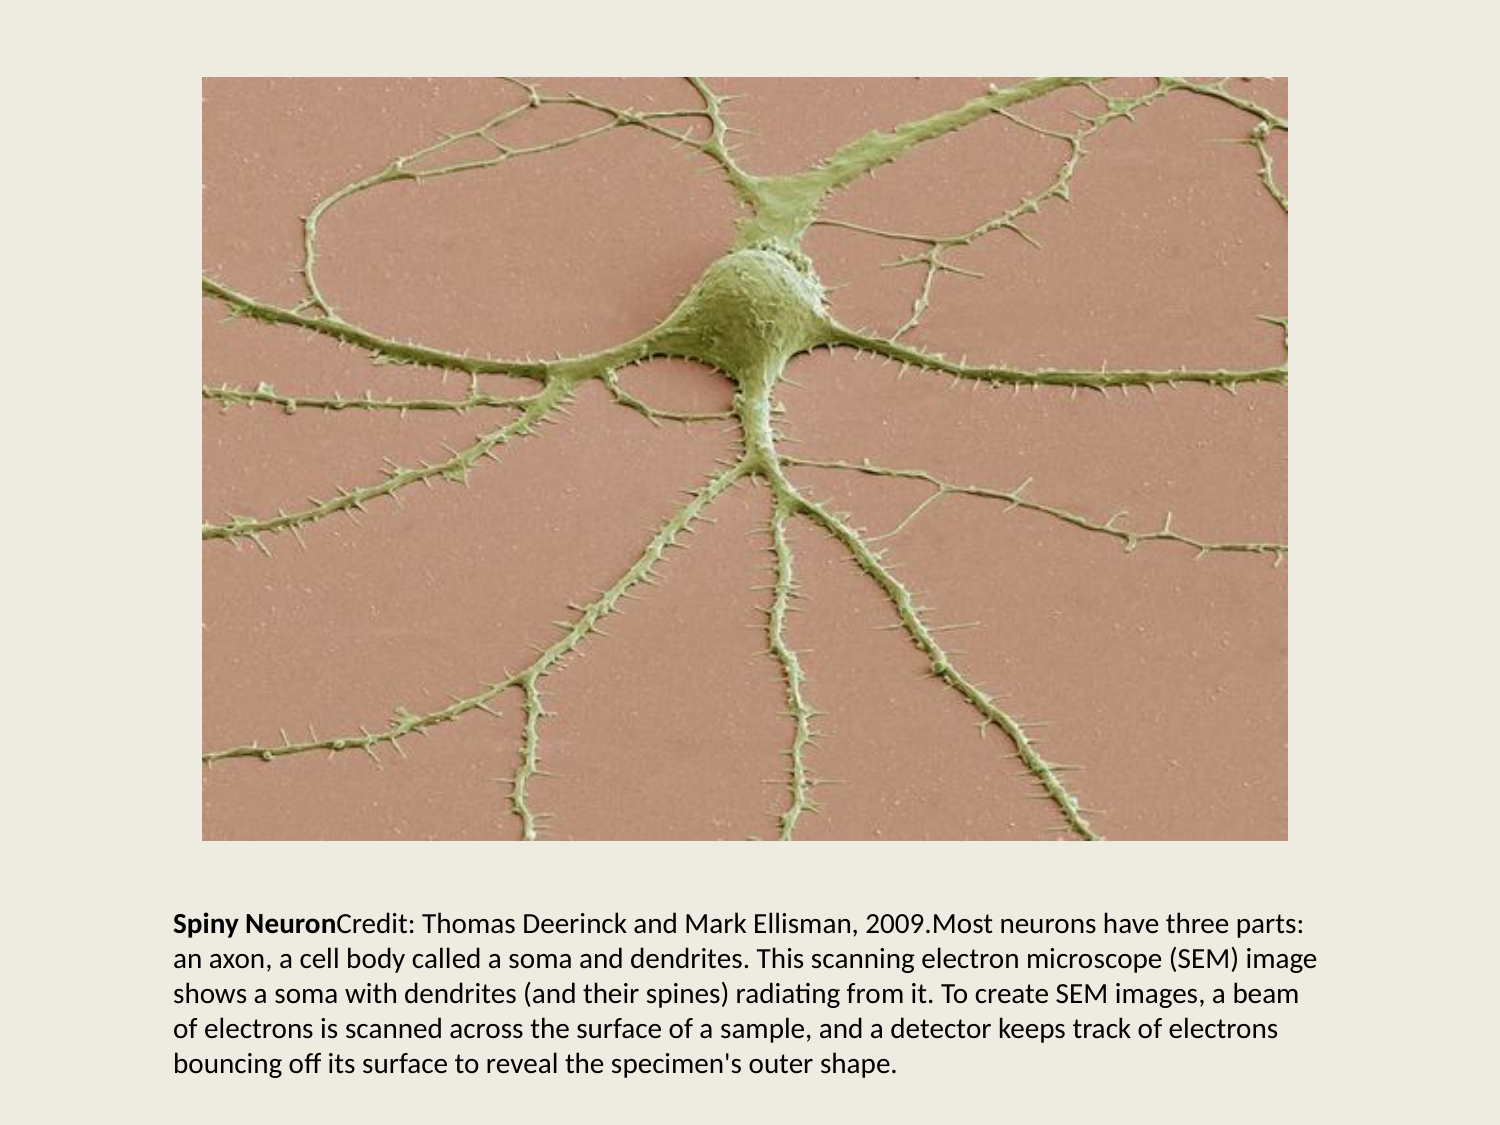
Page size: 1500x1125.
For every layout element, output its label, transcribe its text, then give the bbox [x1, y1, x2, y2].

text_box Spiny NeuronCredit: Thomas Deerinck and Mark Ellisman, 2009.Most neurons have three parts: an axon, a cell body called a soma and dendrites. This scanning electron microscope (SEM) image shows a soma with dendrites (and their spines) radiating from it. To create SEM images, a beam of electrons is scanned across the surface of a sample, and a detector keeps track of electrons bouncing off its surface to reveal the specimen's outer shape. [158, 862, 1342, 1122]
picture [202, 77, 1289, 841]
